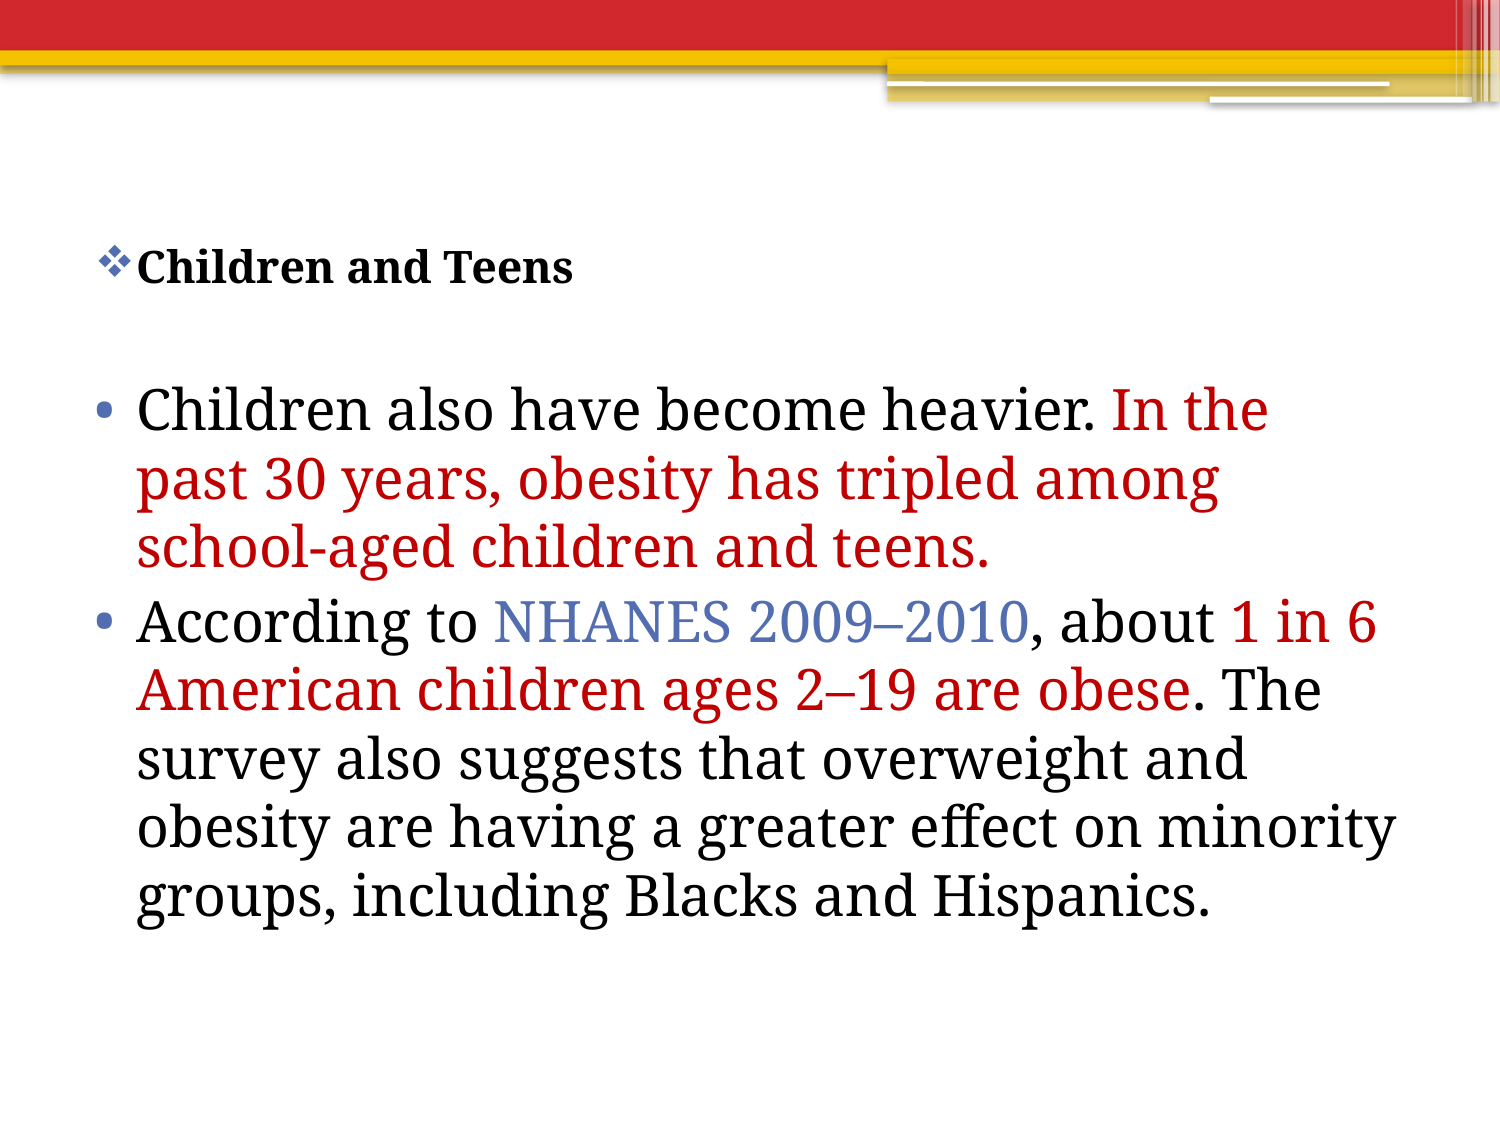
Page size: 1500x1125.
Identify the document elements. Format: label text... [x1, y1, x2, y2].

list Children and Teens Children also have become heavier. In the past 30 years, obesity has tripled among school-aged children and teens. According to NHANES 2009–2010, about 1 in 6 American children ages 2–19 are obese. The survey also suggests that overweight and obesity are having a greater effect on minority groups, including Blacks and Hispanics. [62, 237, 1413, 947]
